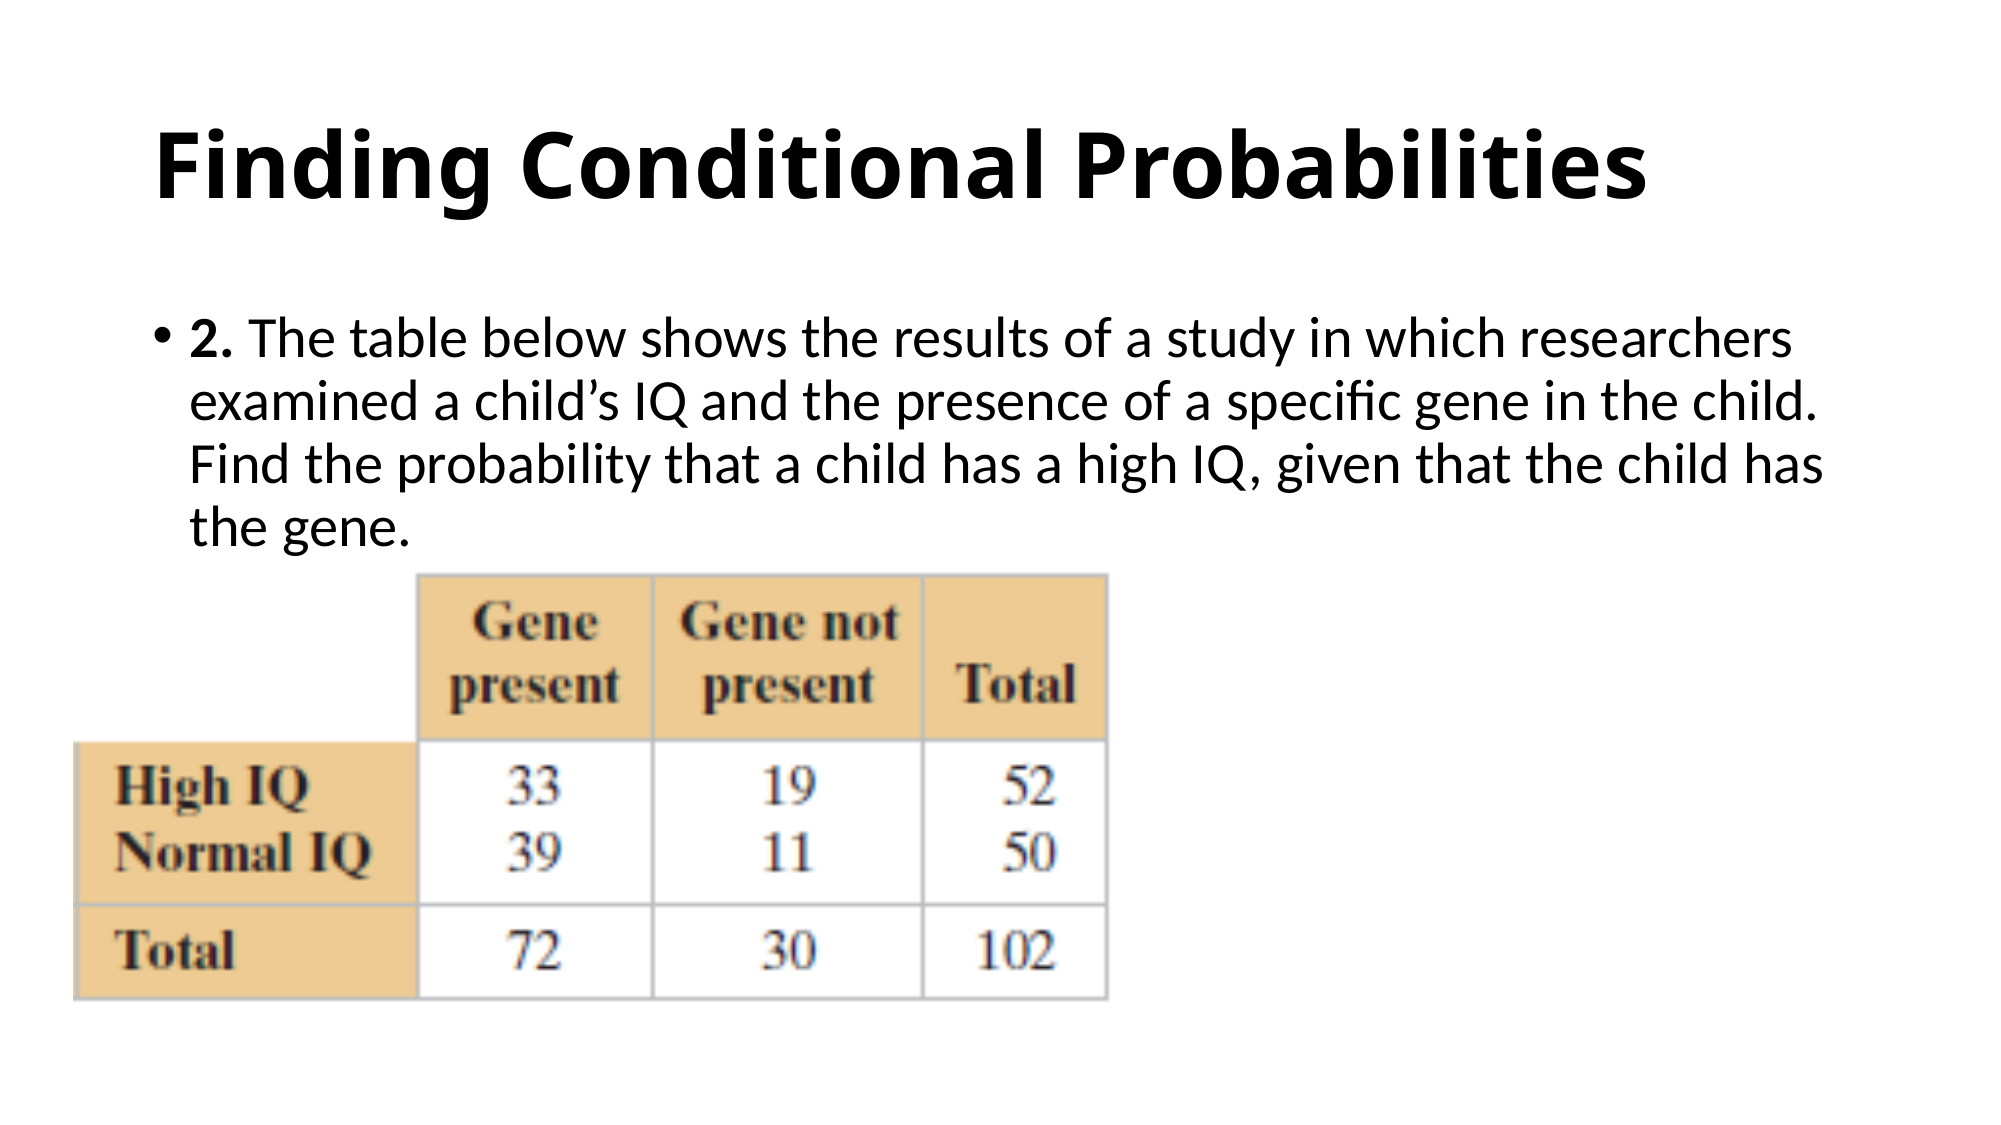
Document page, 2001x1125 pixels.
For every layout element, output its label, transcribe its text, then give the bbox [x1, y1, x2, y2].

list 2. The table below shows the results of a study in which researchers examined a child’s IQ and the presence of a specific gene in the child. Find the probability that a child has a high IQ, given that the child has the gene. [137, 299, 1863, 1014]
title Finding Conditional Probabilities [137, 59, 1863, 278]
picture [73, 567, 1118, 1014]
